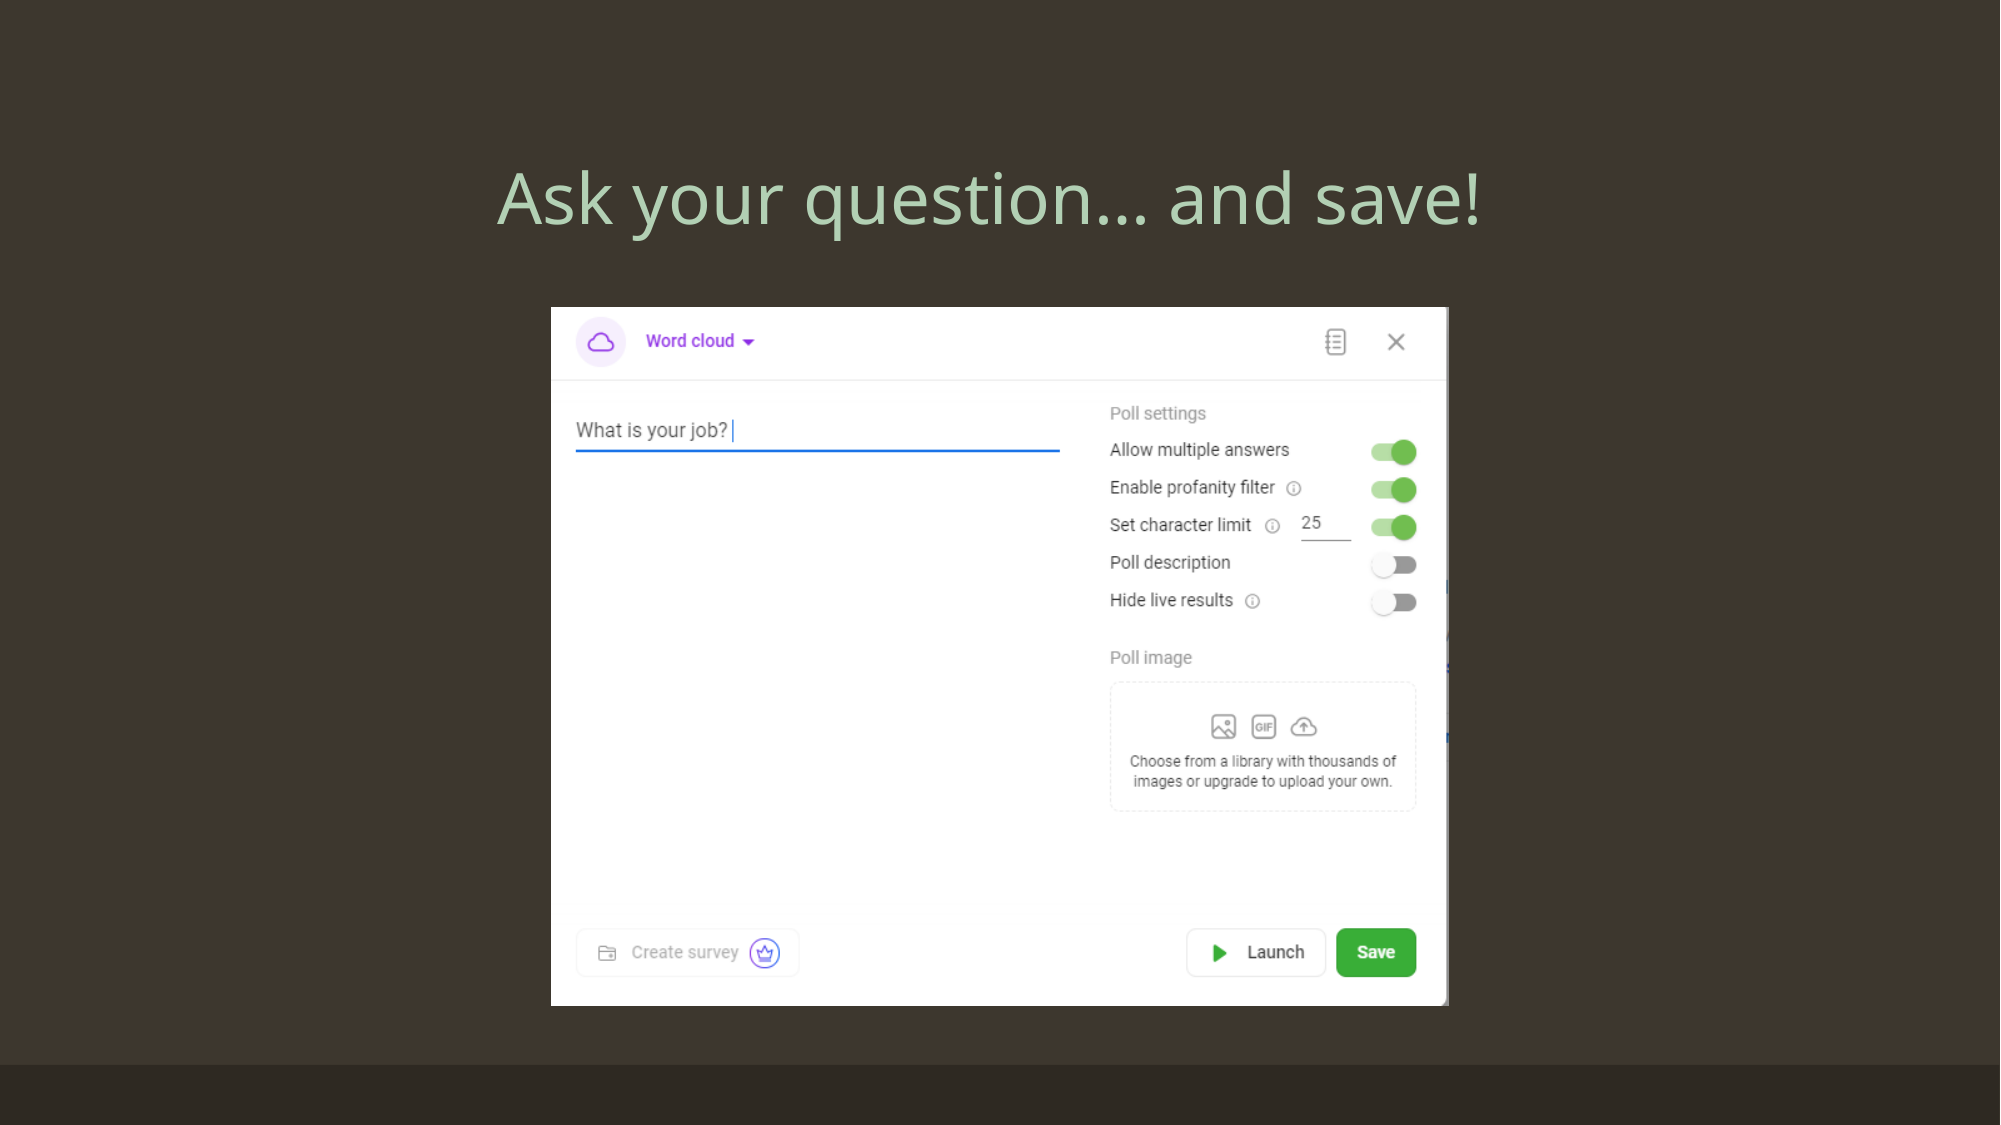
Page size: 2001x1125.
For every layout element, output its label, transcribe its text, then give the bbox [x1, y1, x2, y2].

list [551, 307, 1449, 1006]
title Ask your question… and save! [137, 59, 1863, 248]
